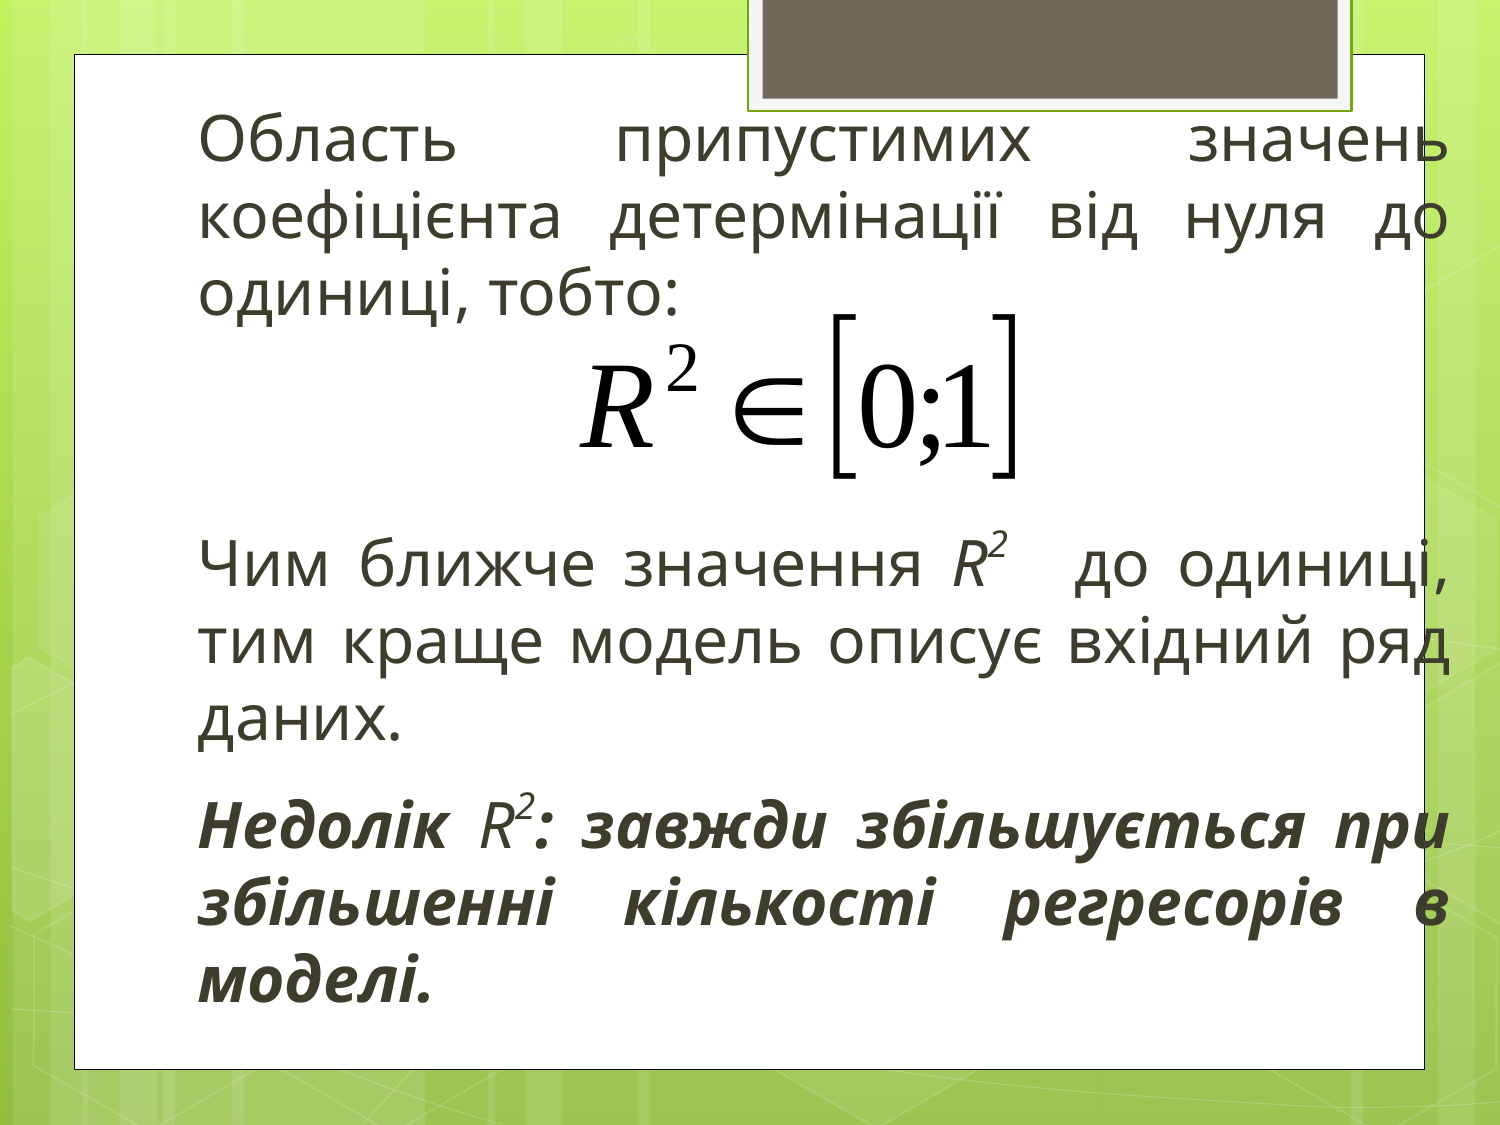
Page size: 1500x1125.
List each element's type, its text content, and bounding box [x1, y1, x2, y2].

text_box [560, 314, 1034, 492]
list Область припустимих значень коефіцієнта детермінації від нуля до одиниці, тобто: Чим ближче значення R2 до одиниці, тим краще модель описує вхідний ряд даних. Недолік R2: завжди збільшується при збільшенні кількості регресорів в моделі. [183, 90, 1466, 1025]
